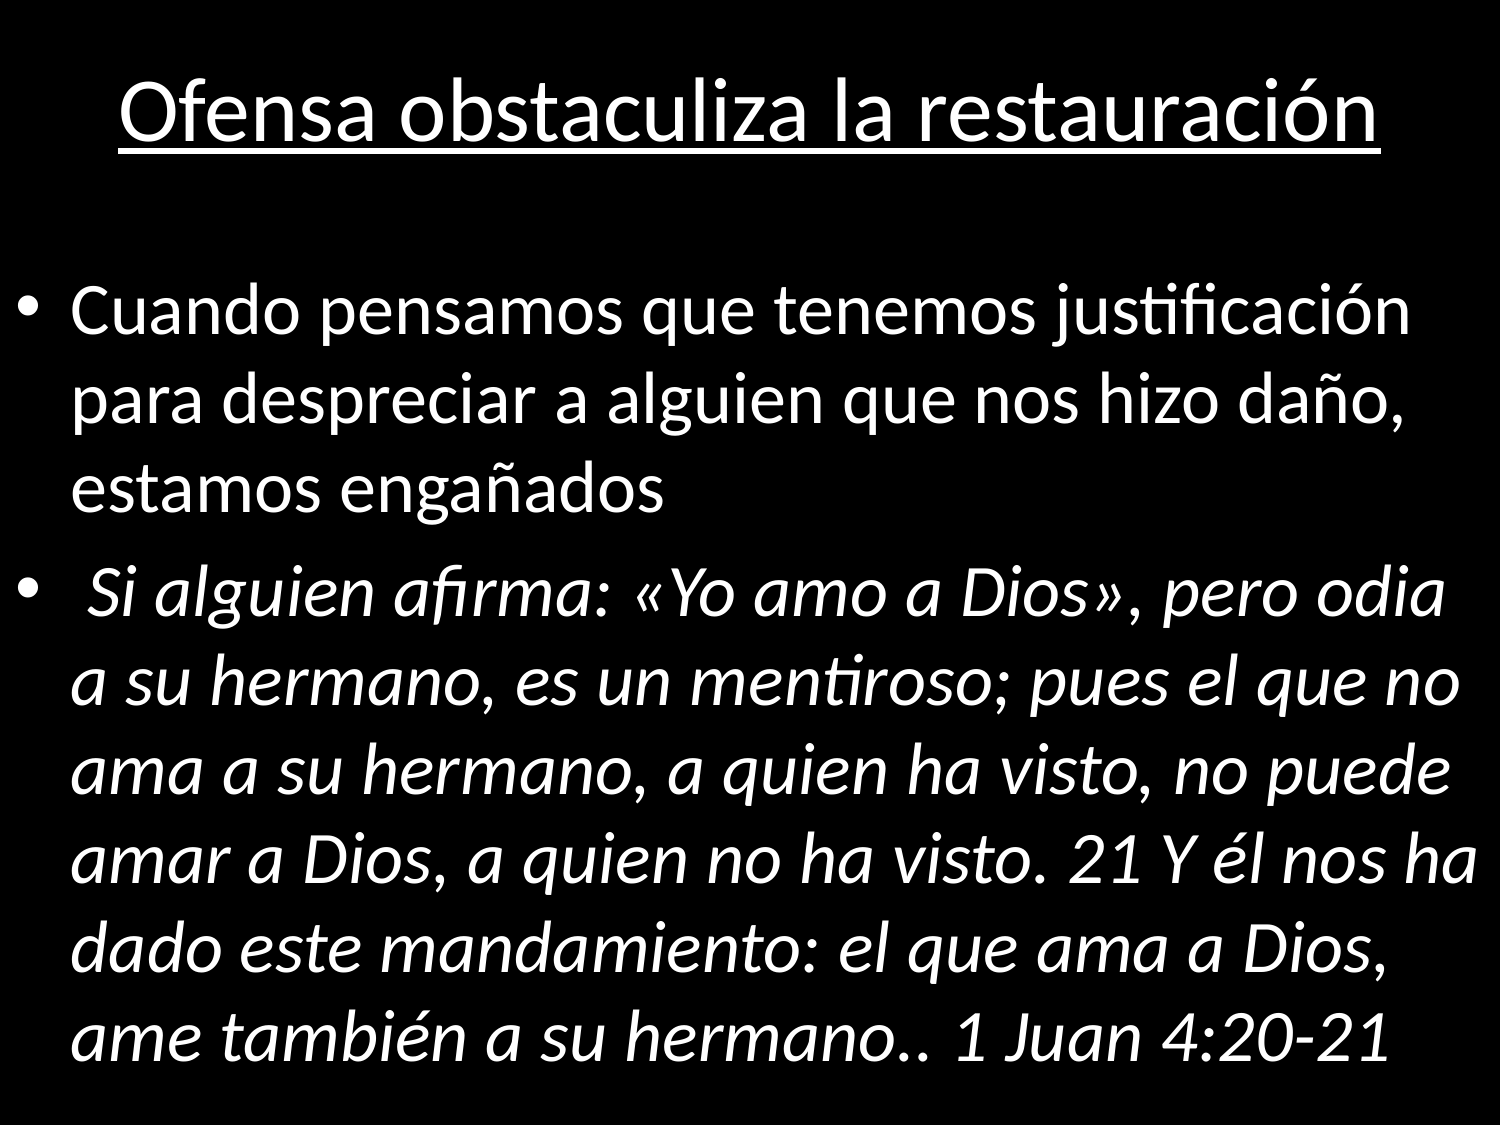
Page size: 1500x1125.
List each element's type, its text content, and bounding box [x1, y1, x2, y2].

list Cuando pensamos que tenemos justificación para despreciar a alguien que nos hizo daño, estamos engañados Si alguien afirma: «Yo amo a Dios», pero odia a su hermano, es un mentiroso; pues el que no ama a su hermano, a quien ha visto, no puede amar a Dios, a quien no ha visto. 21 Y él nos ha dado este mandamiento: el que ama a Dios, ame también a su hermano.. 1 Juan 4:20-21 [0, 212, 1500, 1125]
title Ofensa obstaculiza la restauración [0, 0, 1500, 211]
